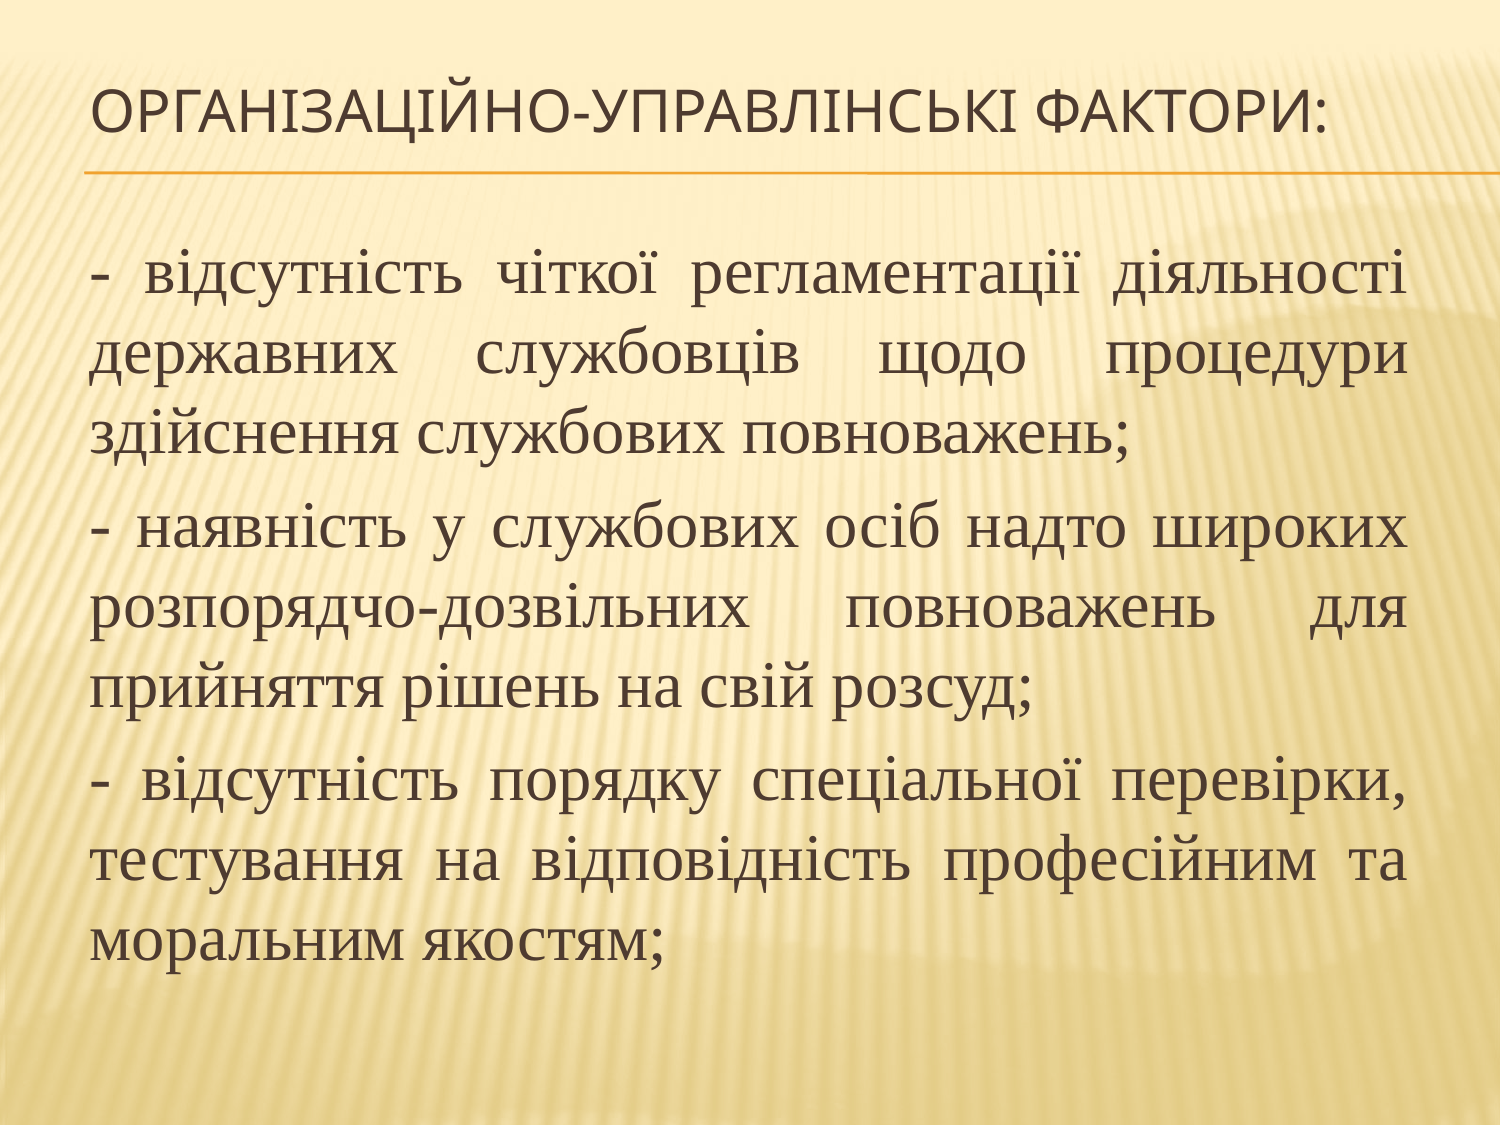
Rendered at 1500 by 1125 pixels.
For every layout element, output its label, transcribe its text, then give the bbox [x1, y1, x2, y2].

list - відсутність чіткої регламентації діяльності державних службовців щодо процедури здійснення службових повноважень; - наявність у службових осіб надто широких розпорядчо-дозвільних повноважень для прийняття рішень на свій розсуд; - відсутність порядку спеціальної перевірки, тестування на відповідність професійним та моральним якостям; [75, 219, 1425, 1005]
title Організаційно-управлінські фактори: [75, 45, 1425, 173]
